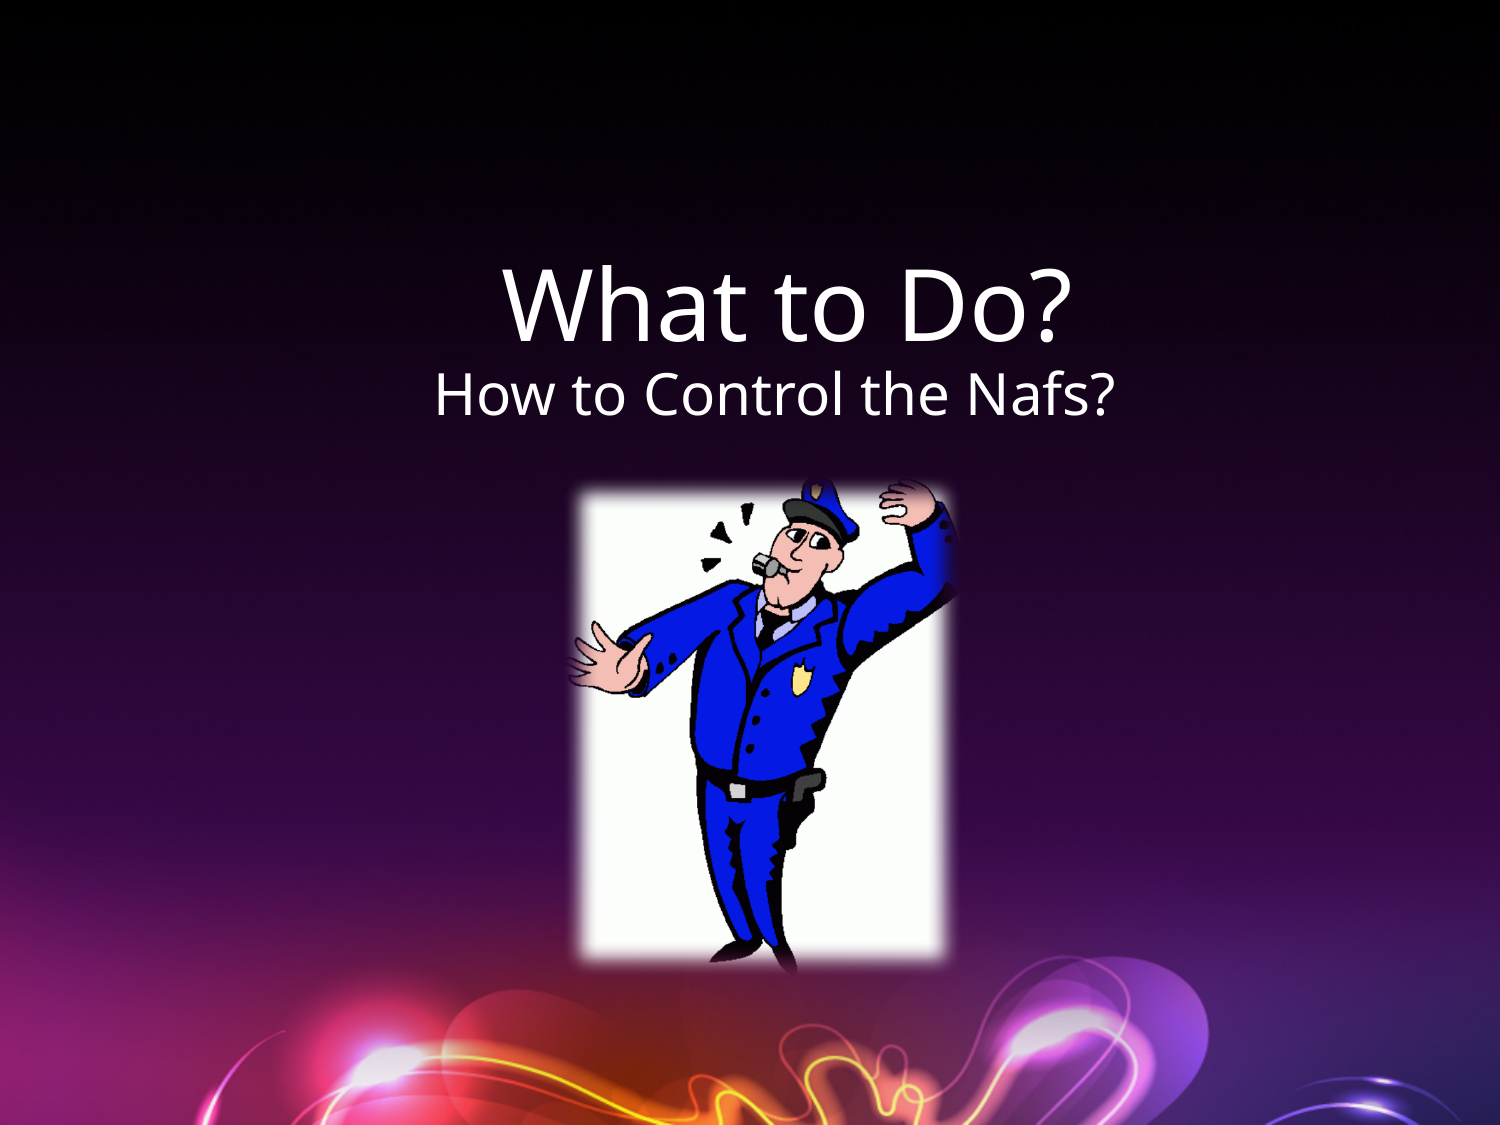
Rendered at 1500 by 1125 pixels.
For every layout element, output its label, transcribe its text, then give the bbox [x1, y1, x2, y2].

picture [0, 0, 1500, 1125]
title What to Do? [149, 199, 1426, 404]
subtitle How to Control the Nafs? [137, 349, 1413, 663]
